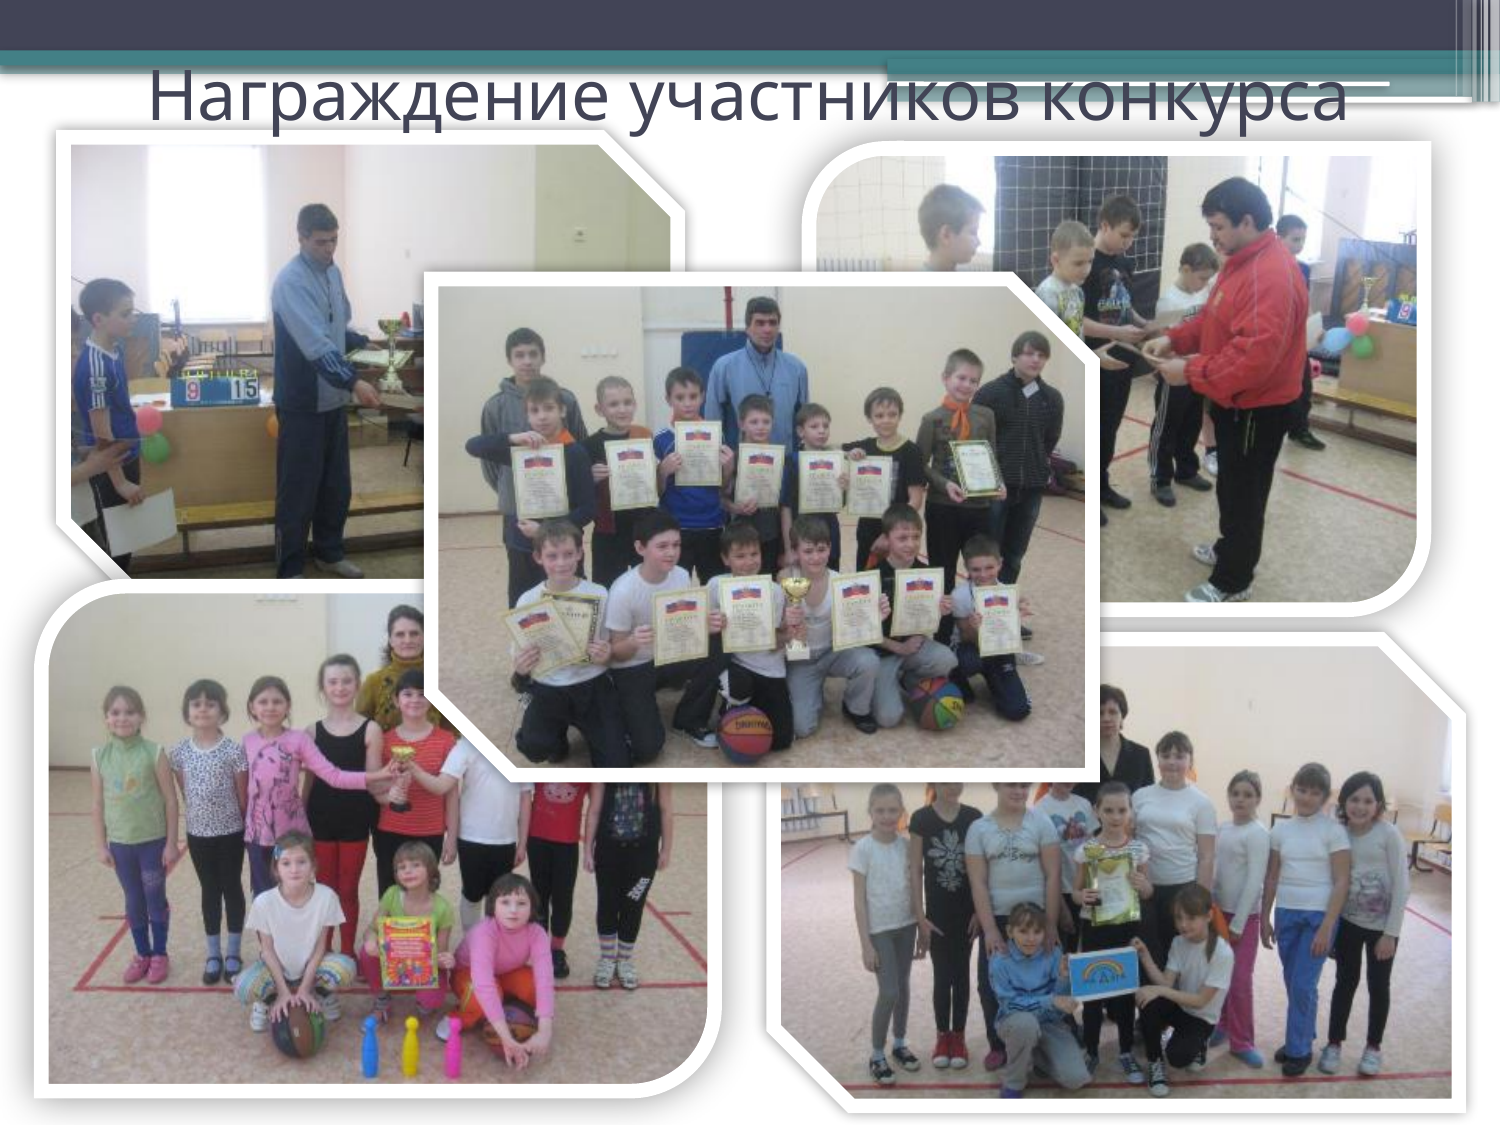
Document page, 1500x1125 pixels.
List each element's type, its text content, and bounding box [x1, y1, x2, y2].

picture [41, 136, 1460, 1107]
text_box Награждение участников конкурса [76, 42, 1427, 218]
